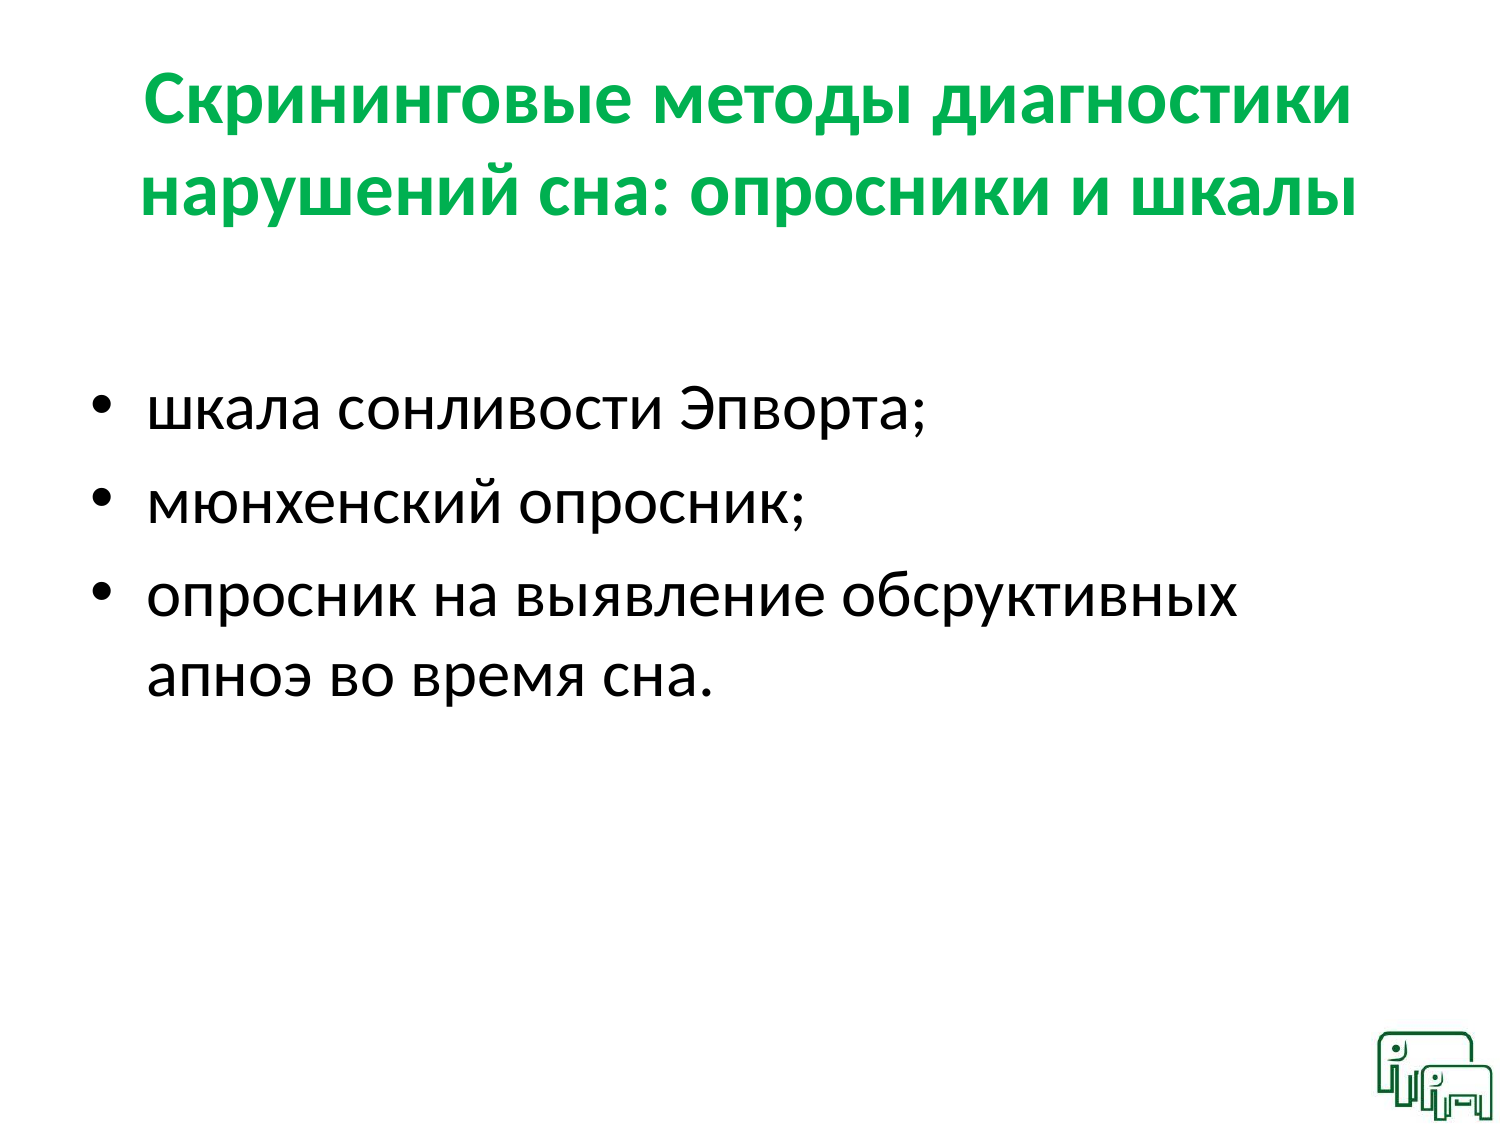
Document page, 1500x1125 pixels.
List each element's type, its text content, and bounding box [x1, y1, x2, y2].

list шкала сонливости Эпворта; мюнхенский опросник; опросник на выявление обсруктивных апноэ во время сна. [75, 262, 1425, 1005]
title Скрининговые методы диагностики нарушений сна: опросники и шкалы [75, 45, 1425, 233]
picture [1370, 1019, 1500, 1125]
